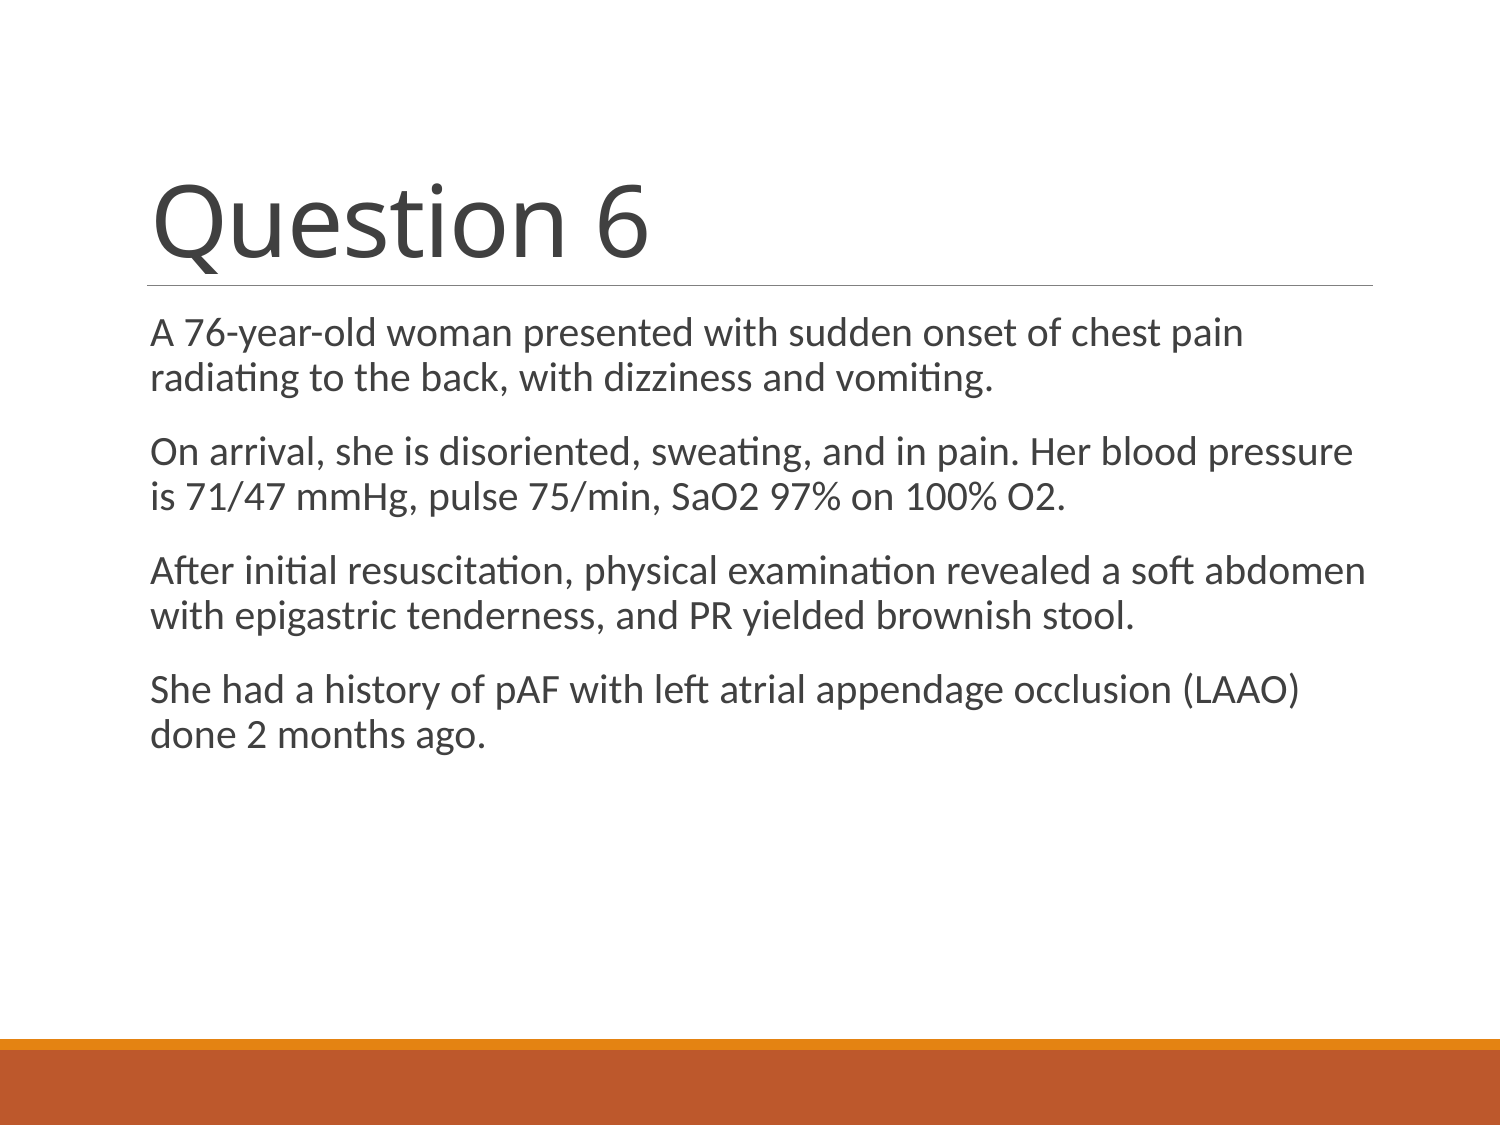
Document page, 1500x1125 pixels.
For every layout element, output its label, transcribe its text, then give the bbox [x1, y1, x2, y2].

list A 76-year-old woman presented with sudden onset of chest pain radiating to the back, with dizziness and vomiting. On arrival, she is disoriented, sweating, and in pain. Her blood pressure is 71/47 mmHg, pulse 75/min, SaO2 97% on 100% O2. After initial resuscitation, physical examination revealed a soft abdomen with epigastric tenderness, and PR yielded brownish stool. She had a history of pAF with left atrial appendage occlusion (LAAO) done 2 months ago. [135, 302, 1373, 963]
title Question 6 [135, 47, 1373, 285]
